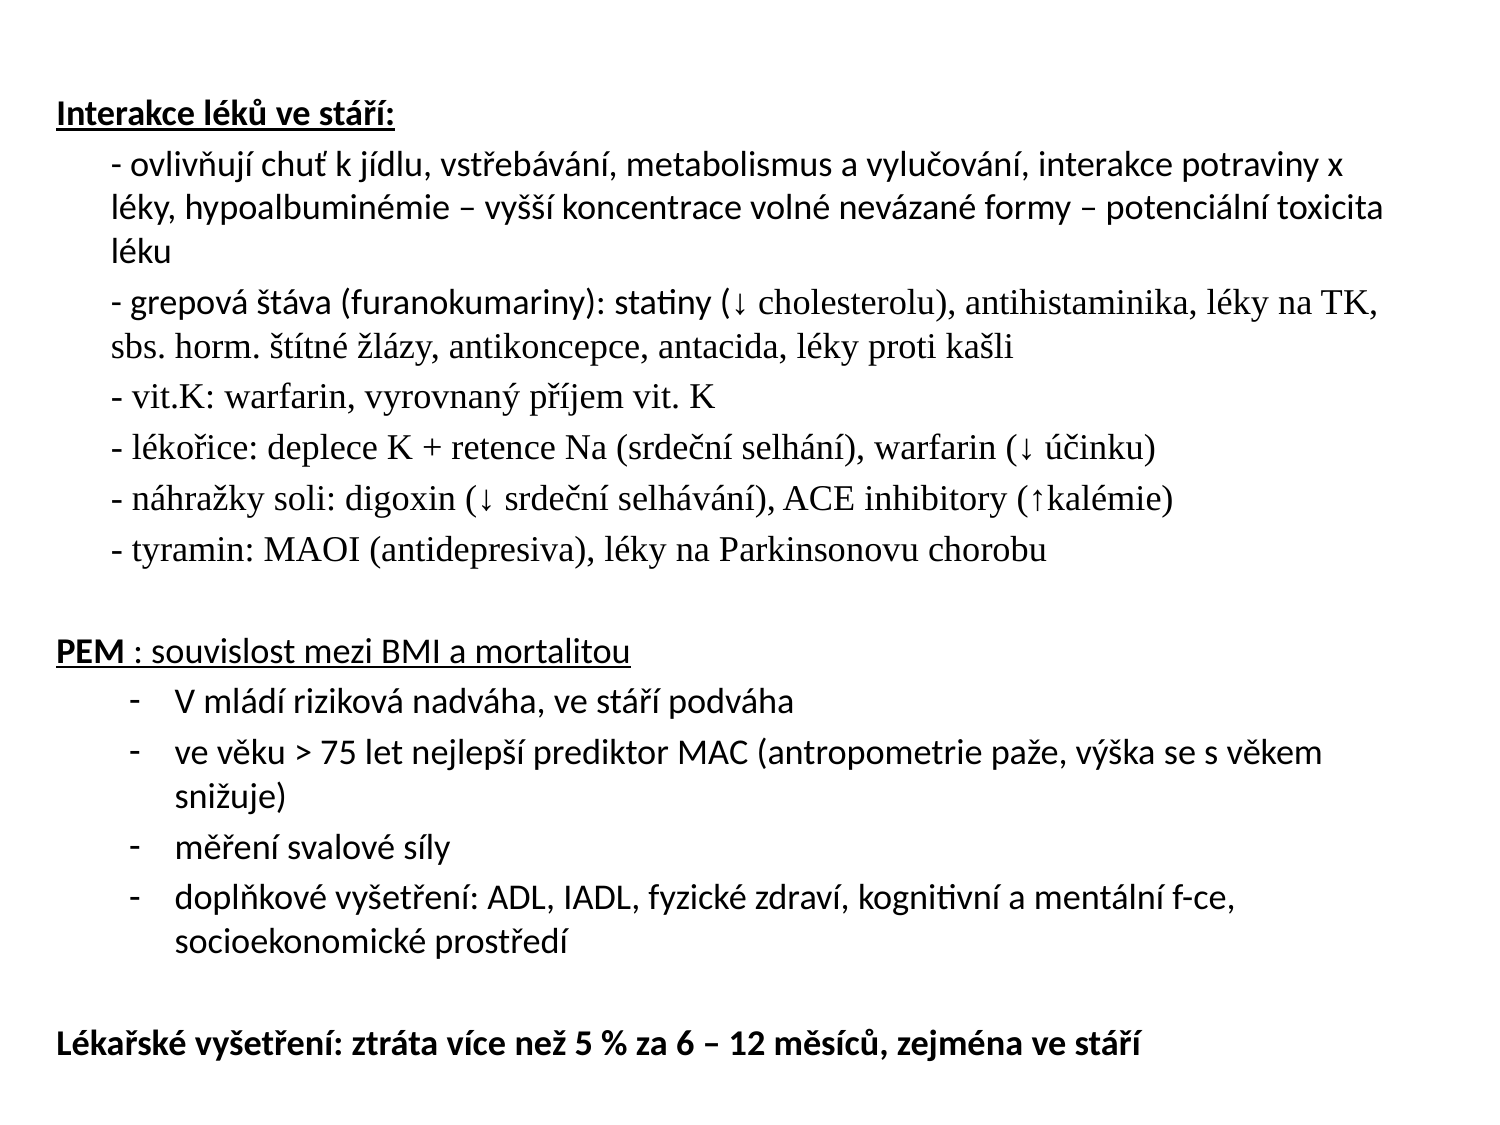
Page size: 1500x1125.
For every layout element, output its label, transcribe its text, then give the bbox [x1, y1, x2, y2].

list Interakce léků ve stáří: - ovlivňují chuť k jídlu, vstřebávání, metabolismus a vylučování, interakce potraviny x léky, hypoalbuminémie – vyšší koncentrace volné nevázané formy – potenciální toxicita léku - grepová štáva (furanokumariny): statiny (↓ cholesterolu), antihistaminika, léky na TK, sbs. horm. štítné žlázy, antikoncepce, antacida, léky proti kašli - vit.K: warfarin, vyrovnaný příjem vit. K - lékořice: deplece K + retence Na (srdeční selhání), warfarin (↓ účinku) - náhražky soli: digoxin (↓ srdeční selhávání), ACE inhibitory (↑kalémie) - tyramin: MAOI (antidepresiva), léky na Parkinsonovu chorobu PEM : souvislost mezi BMI a mortalitou V mládí riziková nadváha, ve stáří podváha ve věku ˃ 75 let nejlepší prediktor MAC (antropometrie paže, výška se s věkem snižuje) měření svalové síly doplňkové vyšetření: ADL, IADL, fyzické zdraví, kognitivní a mentální f-ce, socioekonomické prostředí Lékařské vyšetření: ztráta více než 5 % za 6 – 12 měsíců, zejména ve stáří [41, 30, 1425, 1071]
